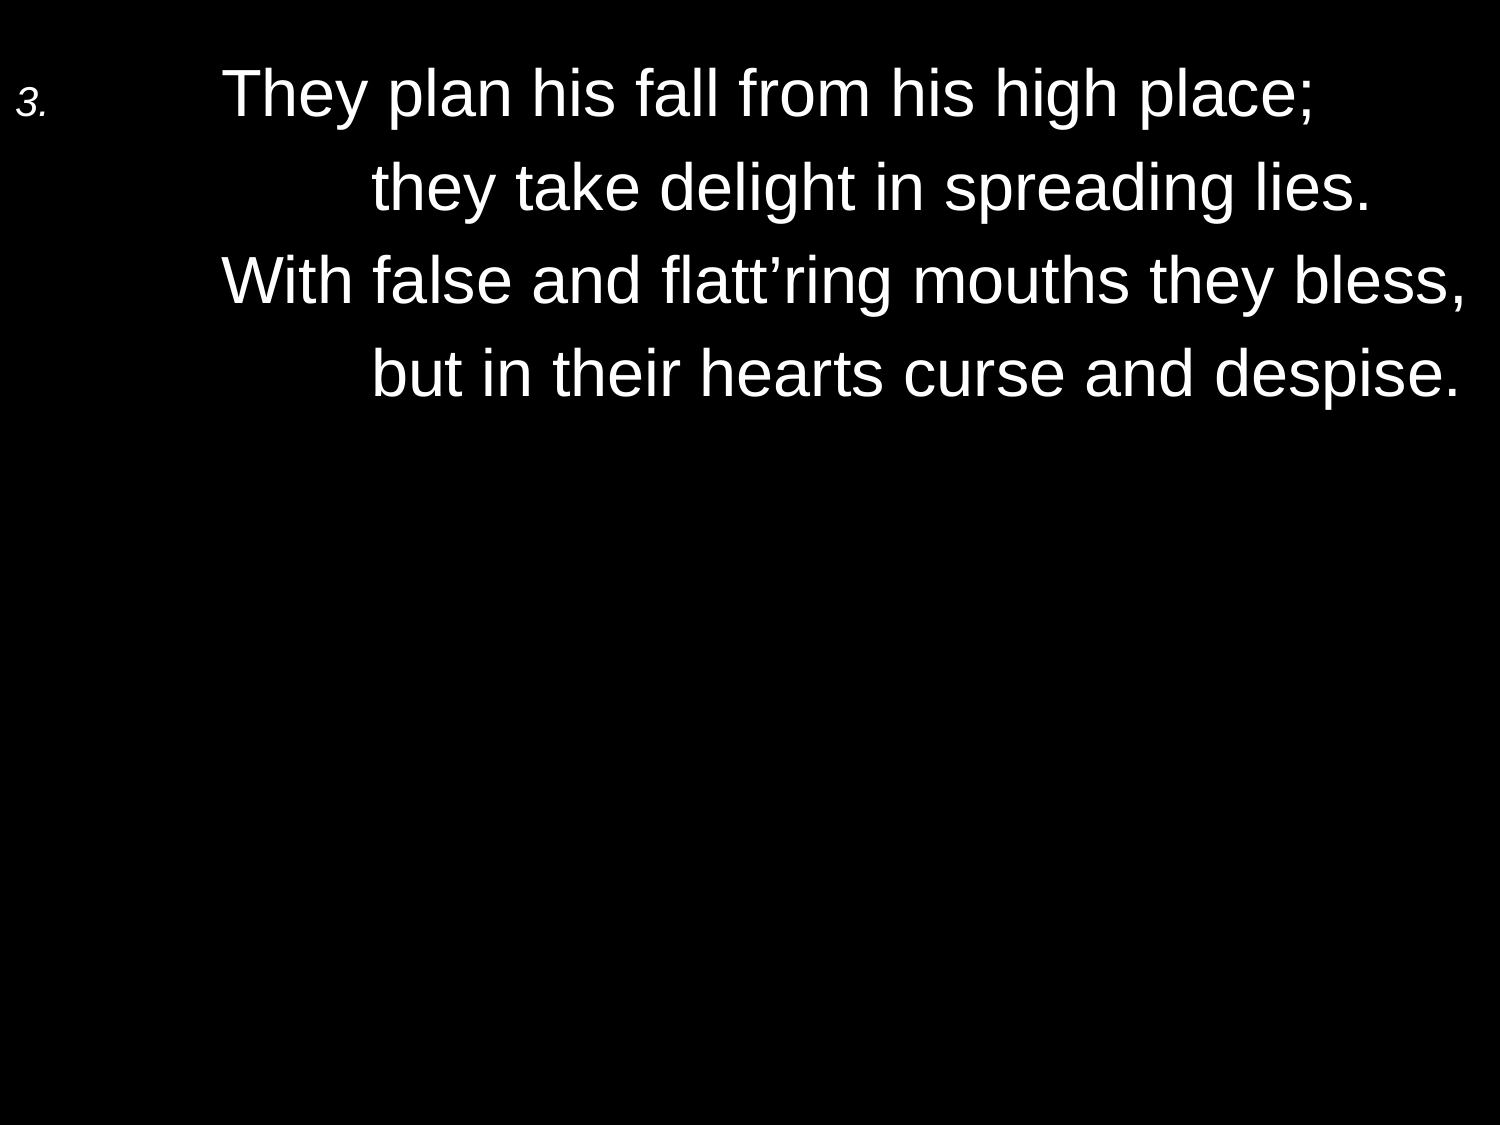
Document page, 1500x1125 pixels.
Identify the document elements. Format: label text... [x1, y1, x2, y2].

list 3. They plan his fall from his high place; they take delight in spreading lies. With false and flatt’ring mouths they bless, but in their hearts curse and despise. [0, 42, 1500, 1047]
